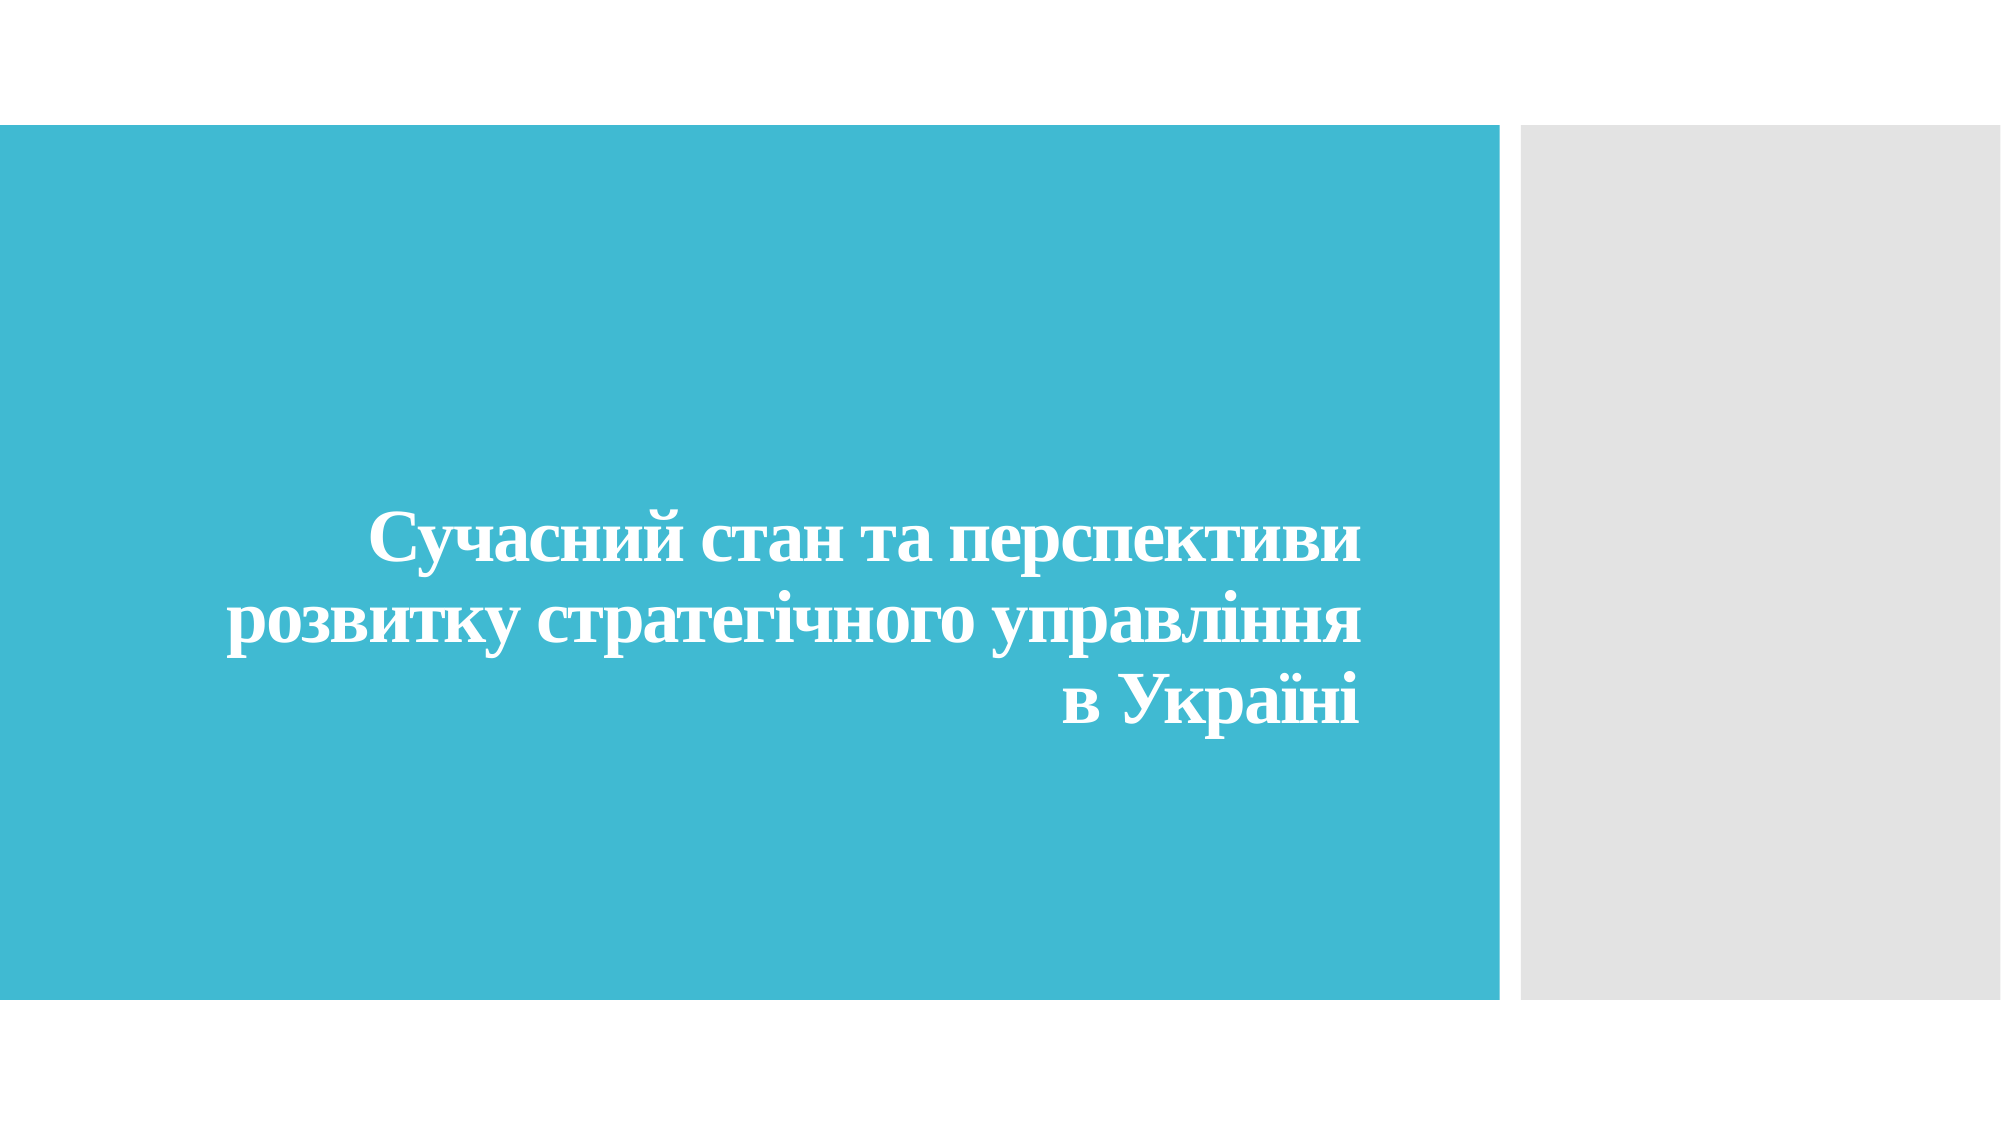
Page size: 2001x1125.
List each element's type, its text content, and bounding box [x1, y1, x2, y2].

title Сучасний стан та перспективи розвитку стратегічного управління в Україні [175, 213, 1376, 747]
